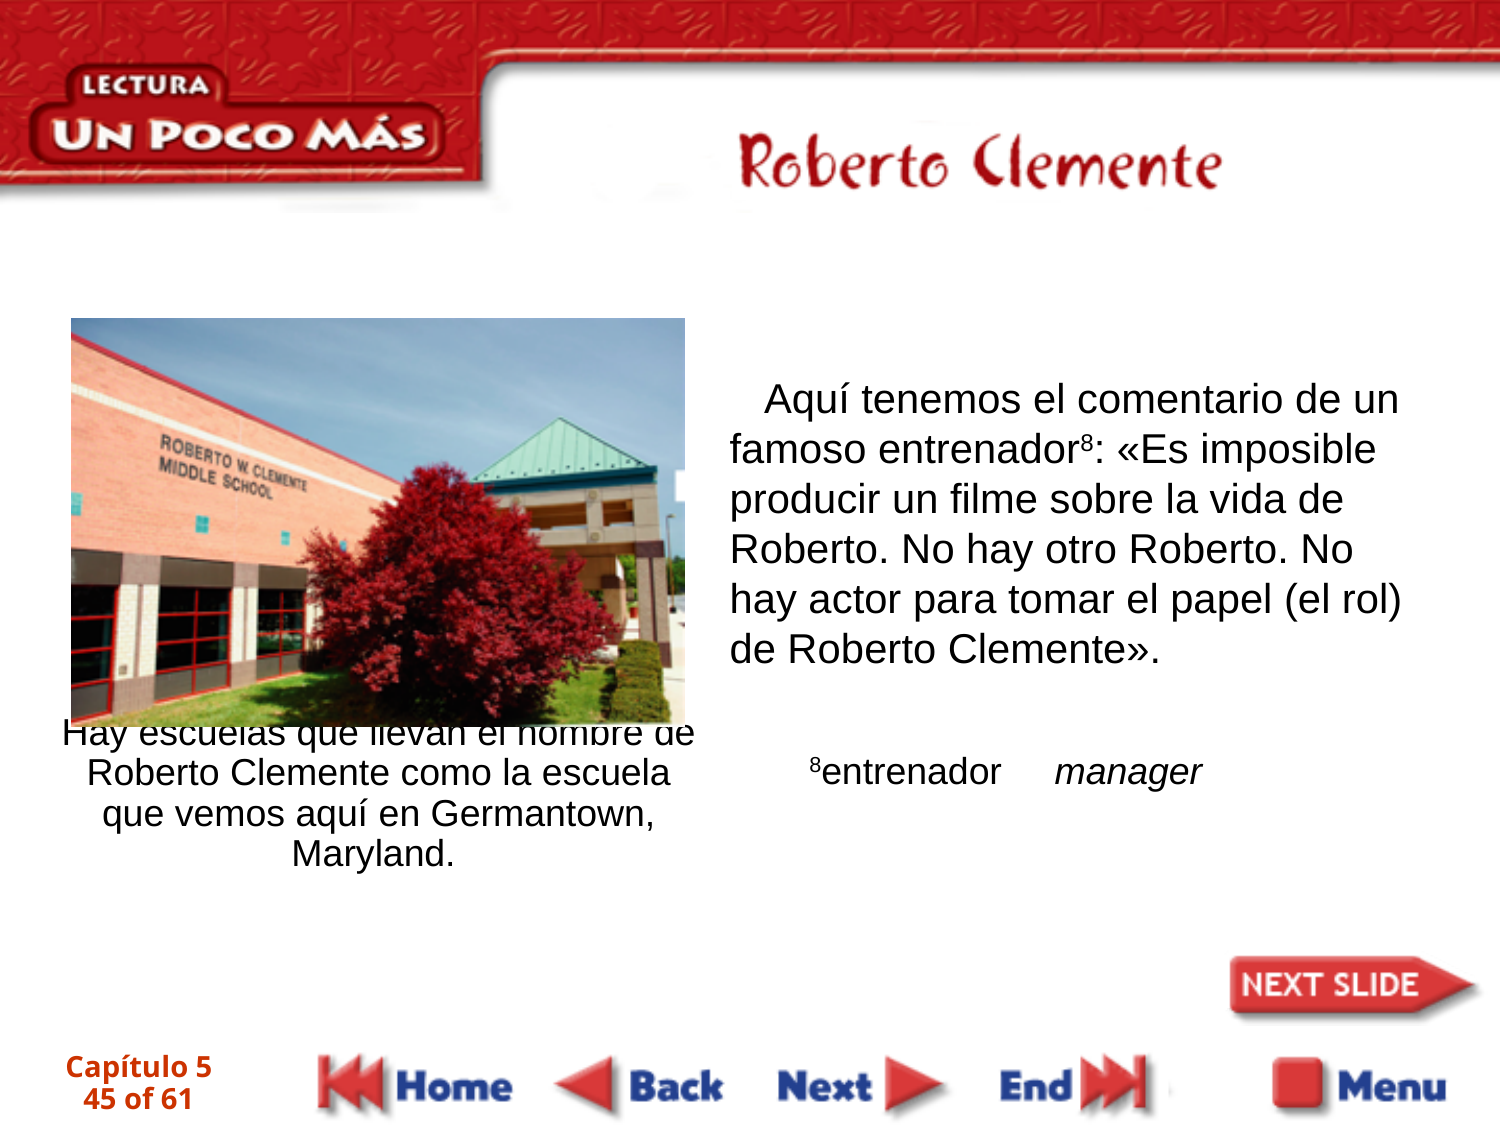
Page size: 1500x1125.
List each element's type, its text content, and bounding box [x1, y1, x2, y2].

picture [0, 0, 1500, 214]
text_box Hay escuelas que llevan el nombre de Roberto Clemente como la escuela que vemos aquí en Germantown, Maryland. [58, 712, 699, 875]
picture [970, 1045, 1188, 1125]
text_box Aquí tenemos el comentario de un famoso entrenador8: «Es imposible producir un filme sobre la vida de Roberto. No hay otro Roberto. No hay actor para tomar el papel (el rol) de Roberto Clemente». [729, 371, 1405, 673]
picture [304, 1045, 521, 1125]
picture [531, 1045, 748, 1125]
picture [1224, 950, 1488, 1027]
text_box 8entrenador manager [809, 746, 1370, 792]
text_box Capítulo 5 45 of 61 [57, 1040, 221, 1124]
picture [71, 317, 685, 727]
picture [750, 1045, 967, 1125]
picture [1250, 1045, 1467, 1125]
